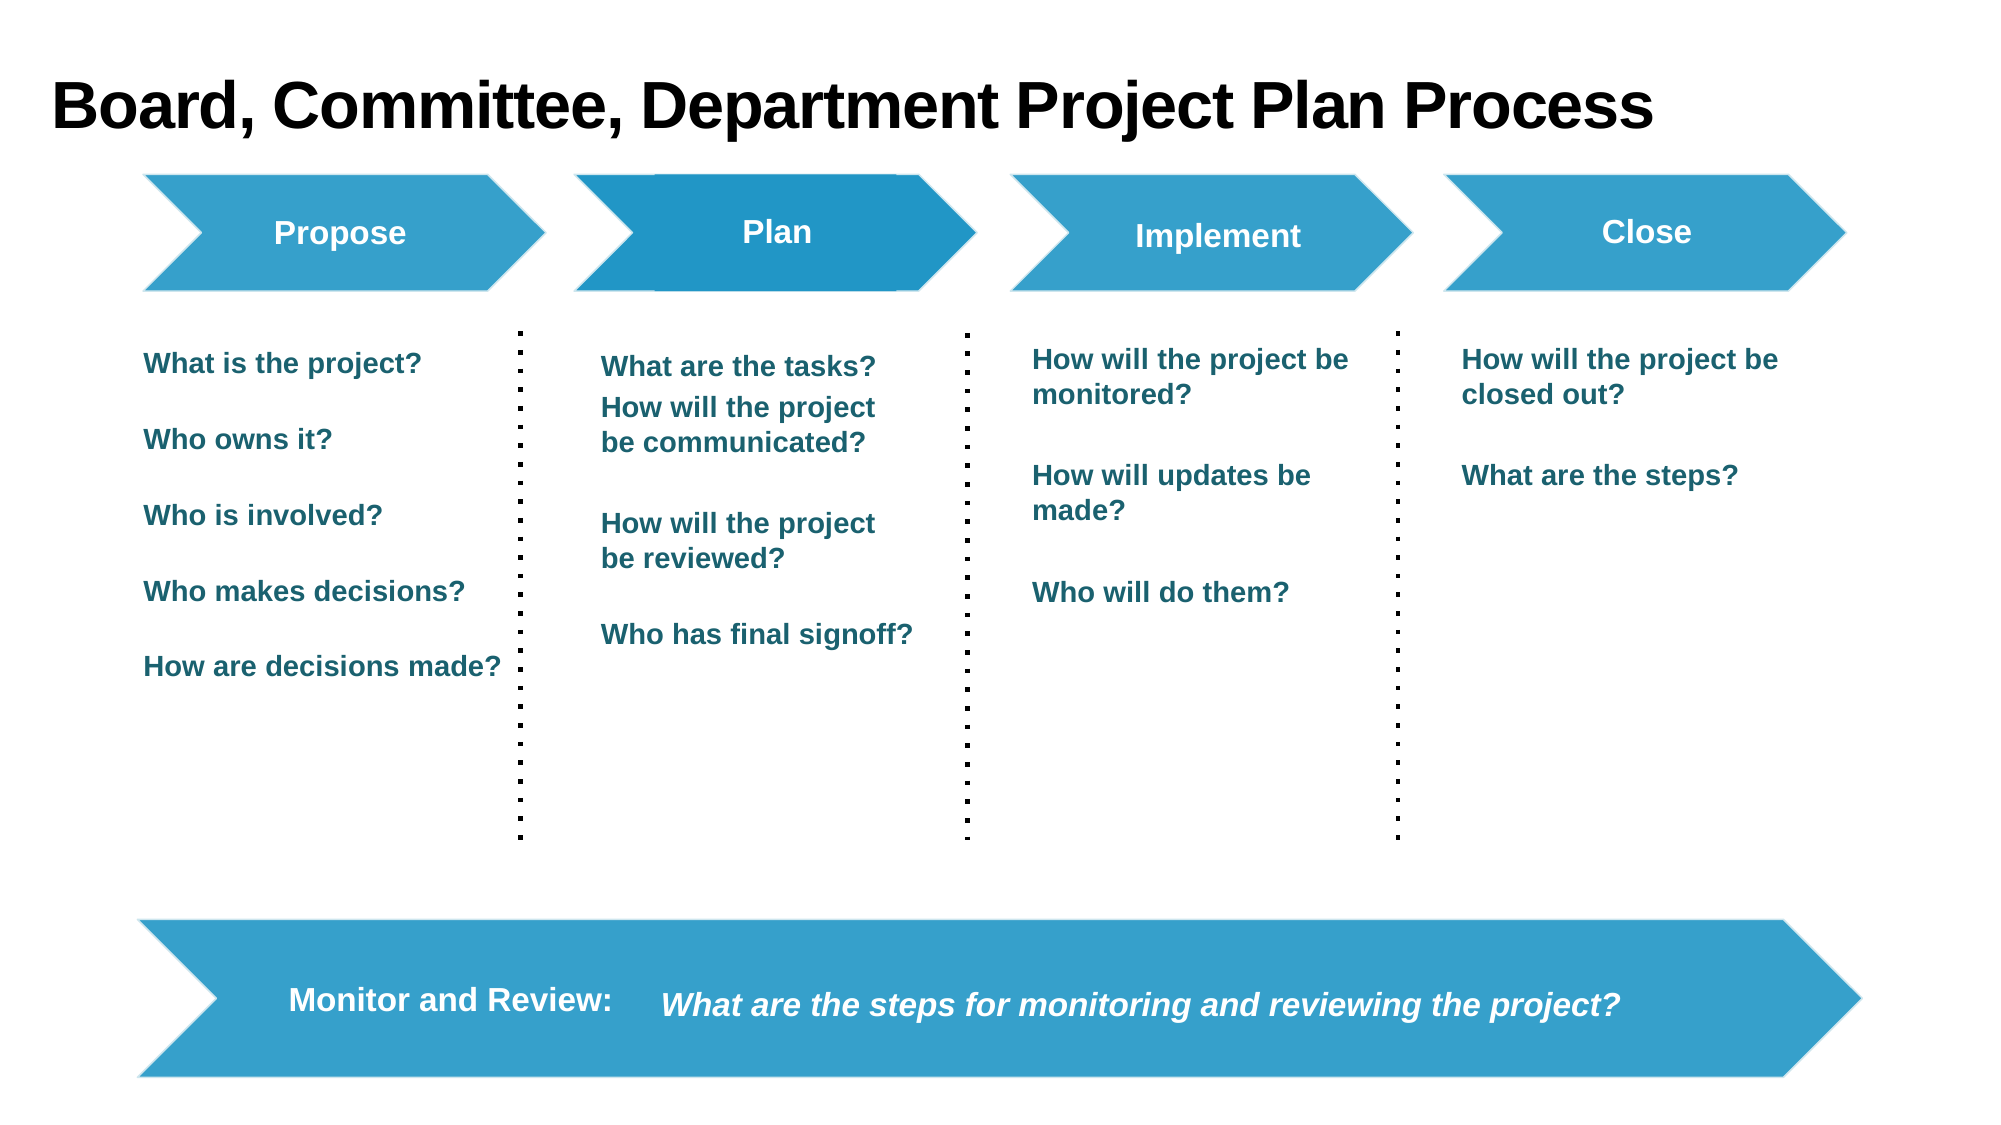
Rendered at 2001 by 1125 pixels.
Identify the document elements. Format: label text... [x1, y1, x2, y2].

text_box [1443, 174, 1847, 292]
text_box How will the project be closed out? What are the steps? [1443, 331, 1847, 788]
text_box Propose [213, 174, 456, 294]
text_box [1009, 173, 1414, 292]
text_box Implement [1095, 174, 1338, 294]
text_box How will the project be monitored? How will updates be made? Who will do them? [1014, 331, 1378, 873]
text_box [142, 173, 547, 292]
text_box What are the tasks? How will the project be communicated? How will the project be reviewed? Who has final signoff? [583, 303, 933, 873]
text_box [137, 873, 1863, 1125]
text_box What is the project? Who owns it? Who is involved? Who makes decisions? How are decisions made? [125, 300, 521, 978]
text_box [573, 174, 978, 292]
title Board, Committee, Department Project Plan Process [0, 26, 1725, 188]
